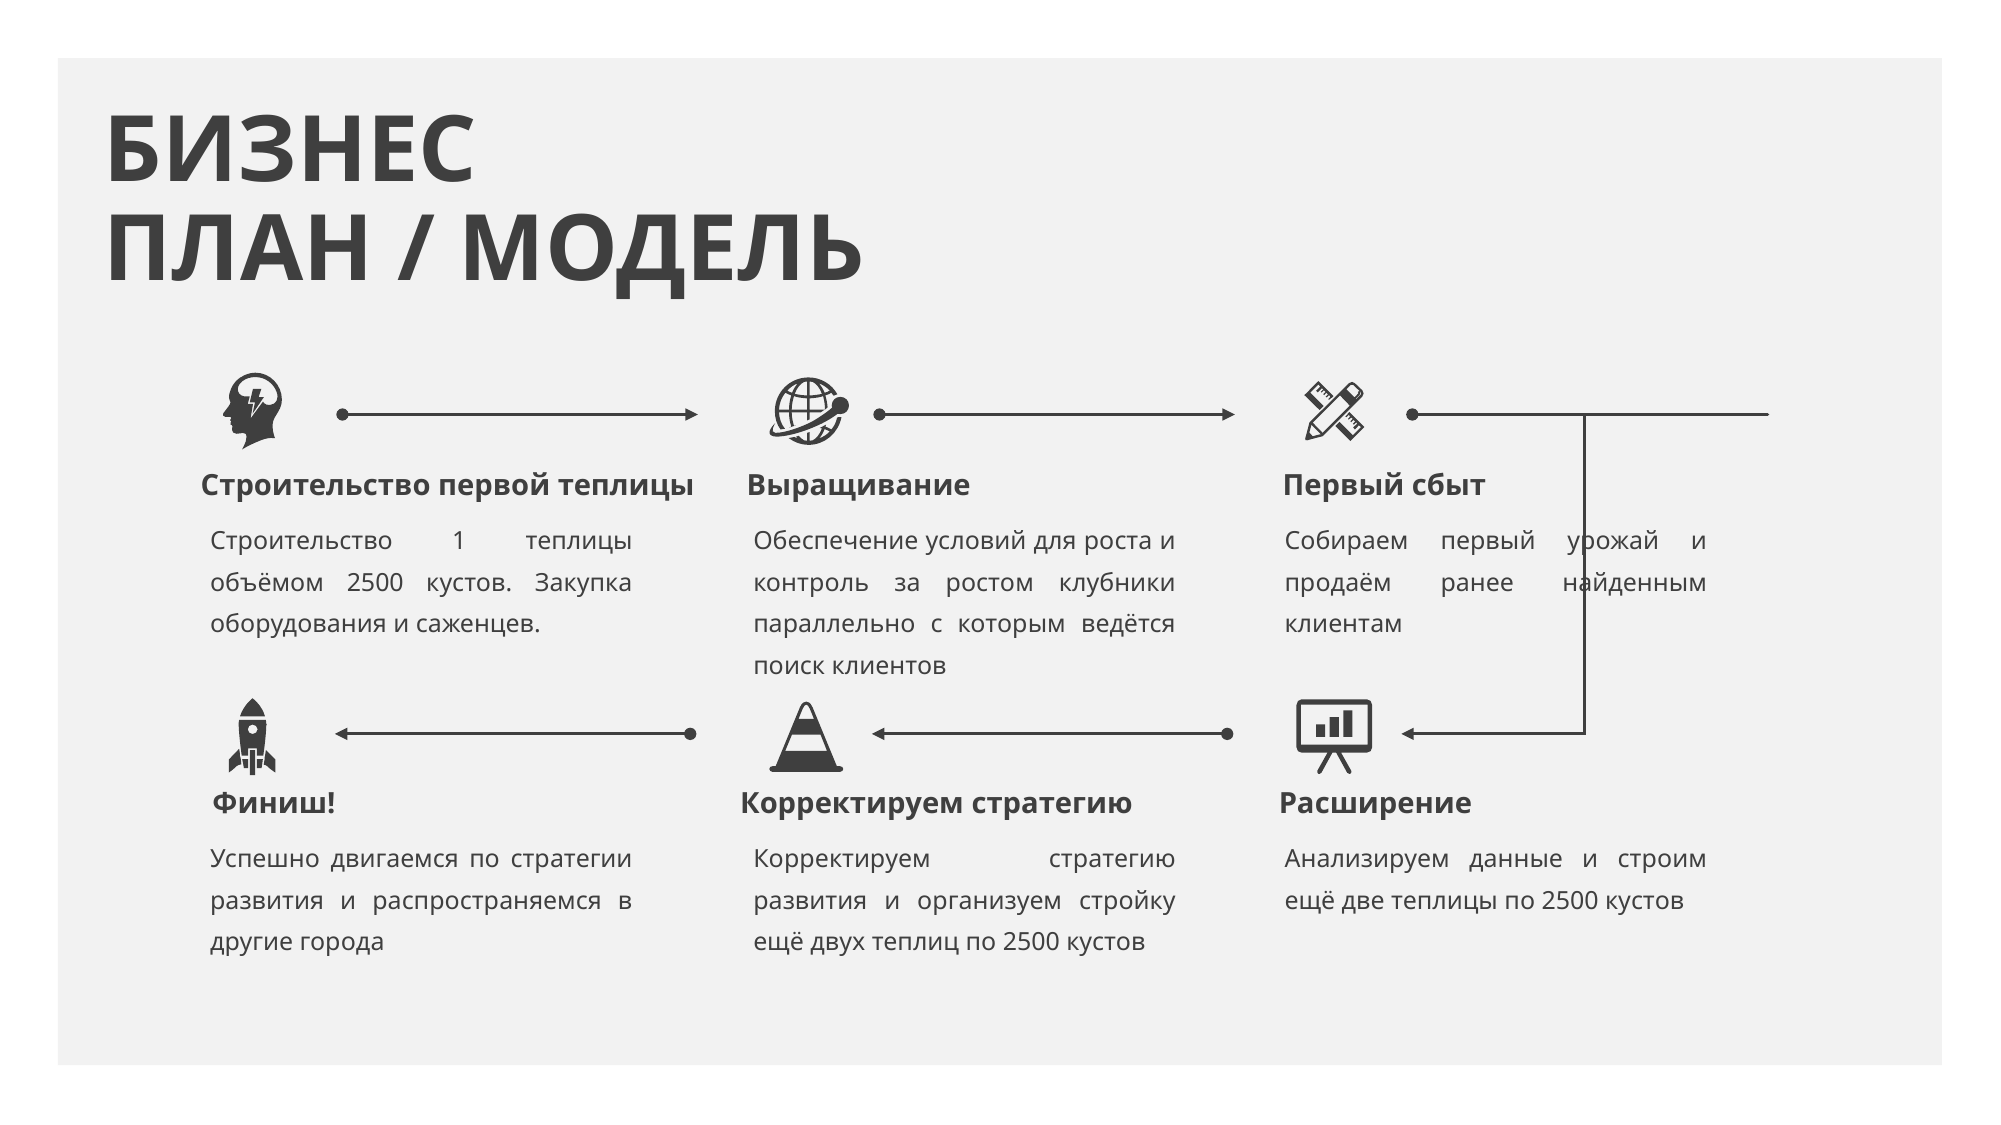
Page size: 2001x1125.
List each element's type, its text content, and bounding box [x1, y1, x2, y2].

text_box [240, 698, 265, 717]
text_box [788, 417, 842, 445]
text_box Корректируем стратегию [725, 777, 1148, 827]
text_box [1296, 699, 1373, 774]
text_box Анализируем данные и строим ещё две теплицы по 2500 кустов [1269, 823, 1723, 922]
text_box [223, 372, 282, 450]
text_box Обеспечение условий для роста и контроль за ростом клубники параллельно с которым ведётся поиск клиентов [738, 505, 1192, 687]
text_box Успешно двигаемся по стратегии развития и распространяемся в другие города [195, 823, 648, 964]
text_box Строительство первой теплицы [185, 459, 710, 509]
text_box [228, 719, 276, 776]
text_box Расширение [1264, 777, 1488, 827]
text_box Первый сбыт [1267, 459, 1401, 509]
text_box Выращивание [731, 459, 986, 509]
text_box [1401, 414, 1768, 734]
text_box [769, 701, 844, 772]
text_box [769, 377, 849, 437]
text_box Строительство 1 теплицы объёмом 2500 кустов. Закупка оборудования и саженцев. [195, 505, 648, 646]
text_box [1304, 381, 1365, 442]
text_box Корректируем стратегию развития и организуем стройку ещё двух теплиц по 2500 кустов [738, 823, 1192, 964]
text_box Финиш! [197, 777, 351, 823]
text_box Собираем первый урожай и продаём ранее найденным клиентам [1269, 505, 1401, 646]
title БИЗНЕС ПЛАН / МОДЕЛЬ [88, 92, 1814, 310]
